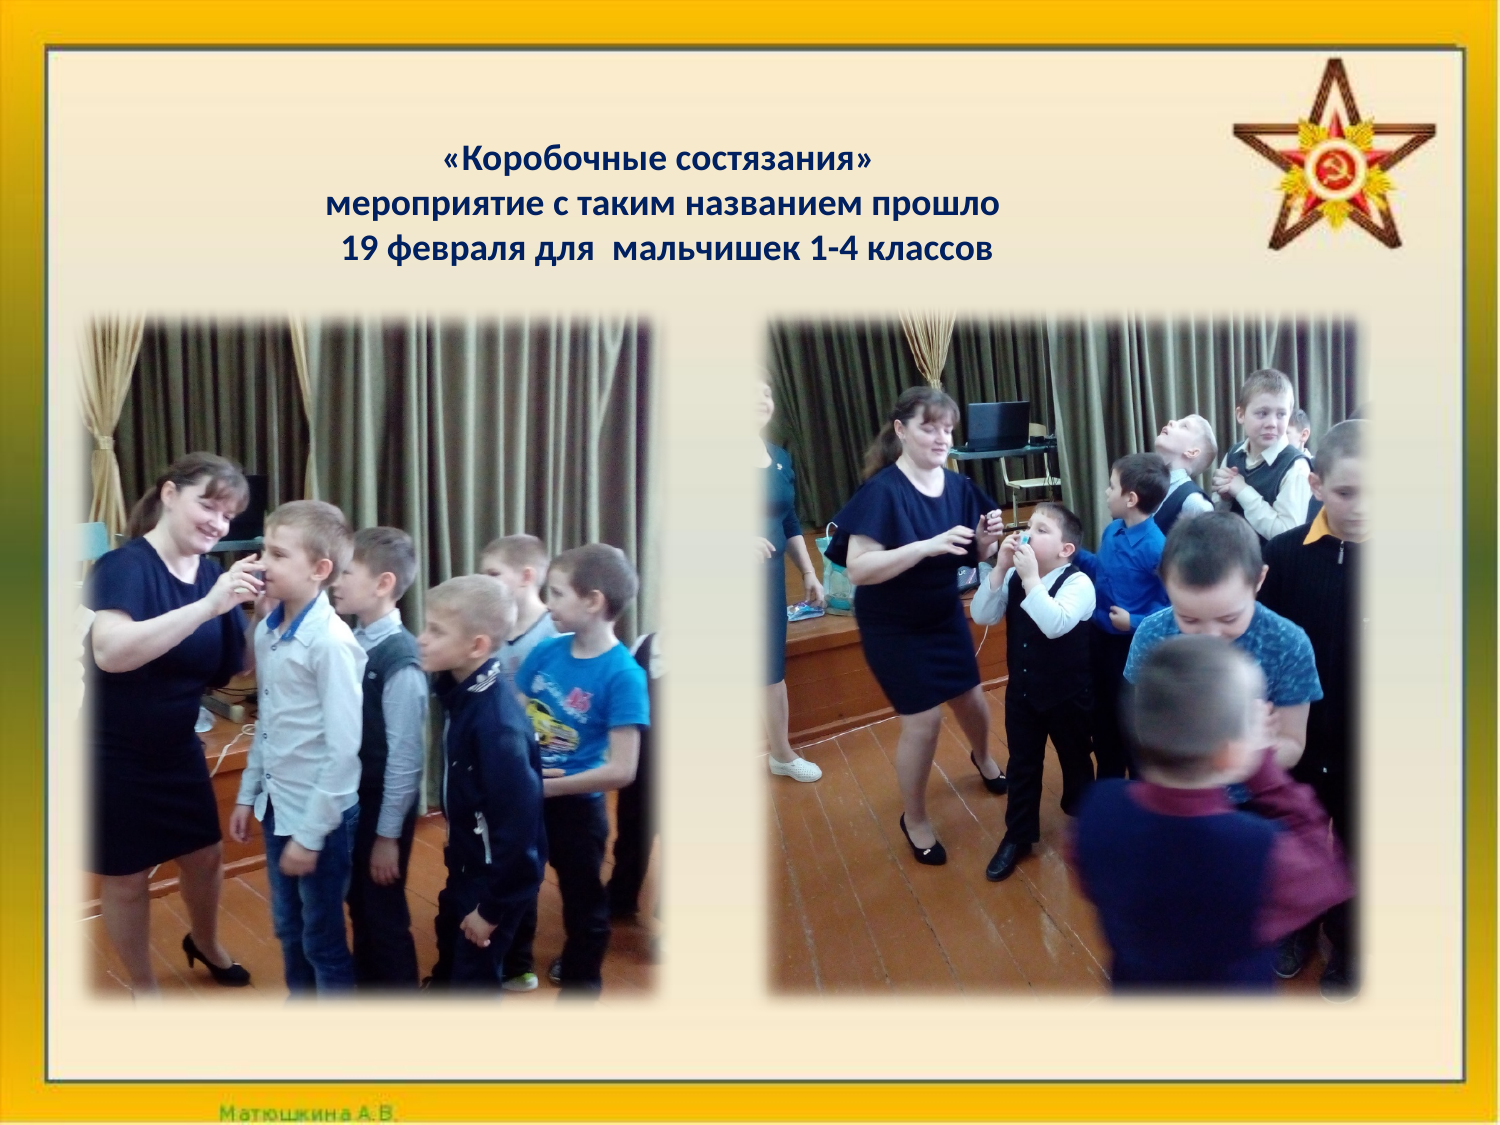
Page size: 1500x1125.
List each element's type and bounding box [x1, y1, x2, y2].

list [0, 0, 1500, 1125]
picture [70, 303, 674, 1013]
picture [749, 303, 1377, 1013]
